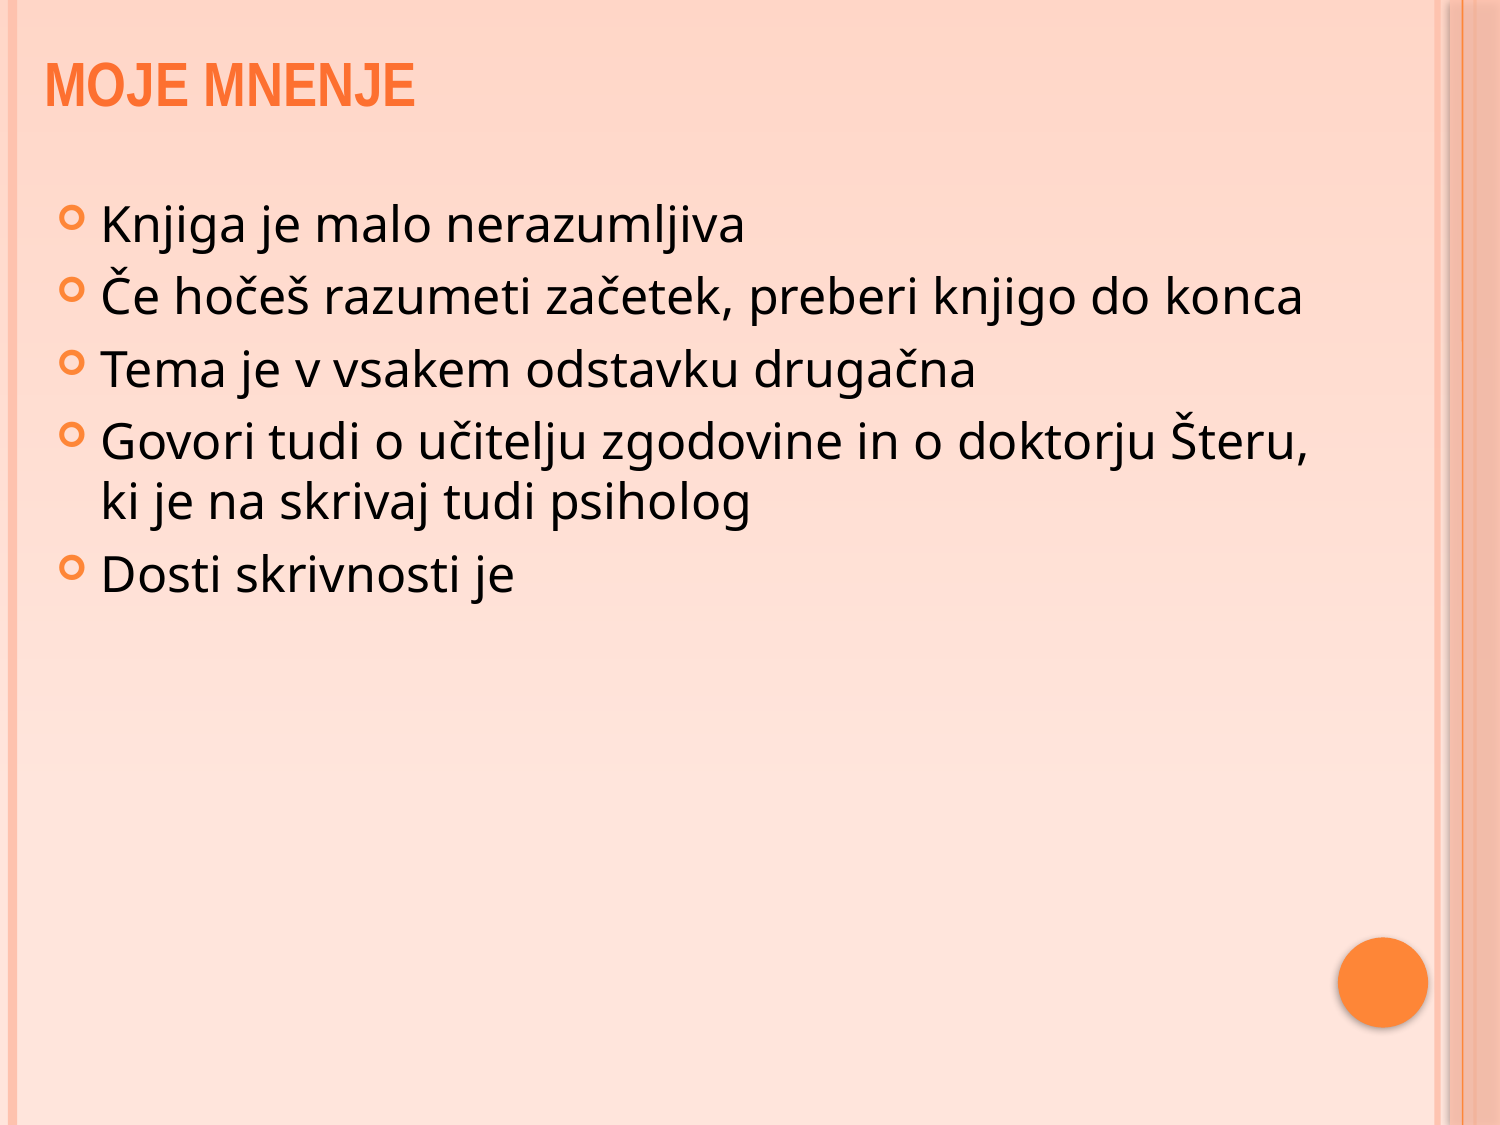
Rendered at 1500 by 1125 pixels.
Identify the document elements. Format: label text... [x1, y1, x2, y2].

list Knjiga je malo nerazumljiva Če hočeš razumeti začetek, preberi knjigo do konca Tema je v vsakem odstavku drugačna Govori tudi o učitelju zgodovine in o doktorju Šteru, ki je na skrivaj tudi psiholog Dosti skrivnosti je [41, 184, 1329, 985]
title Moje mnenje [29, 19, 1255, 127]
